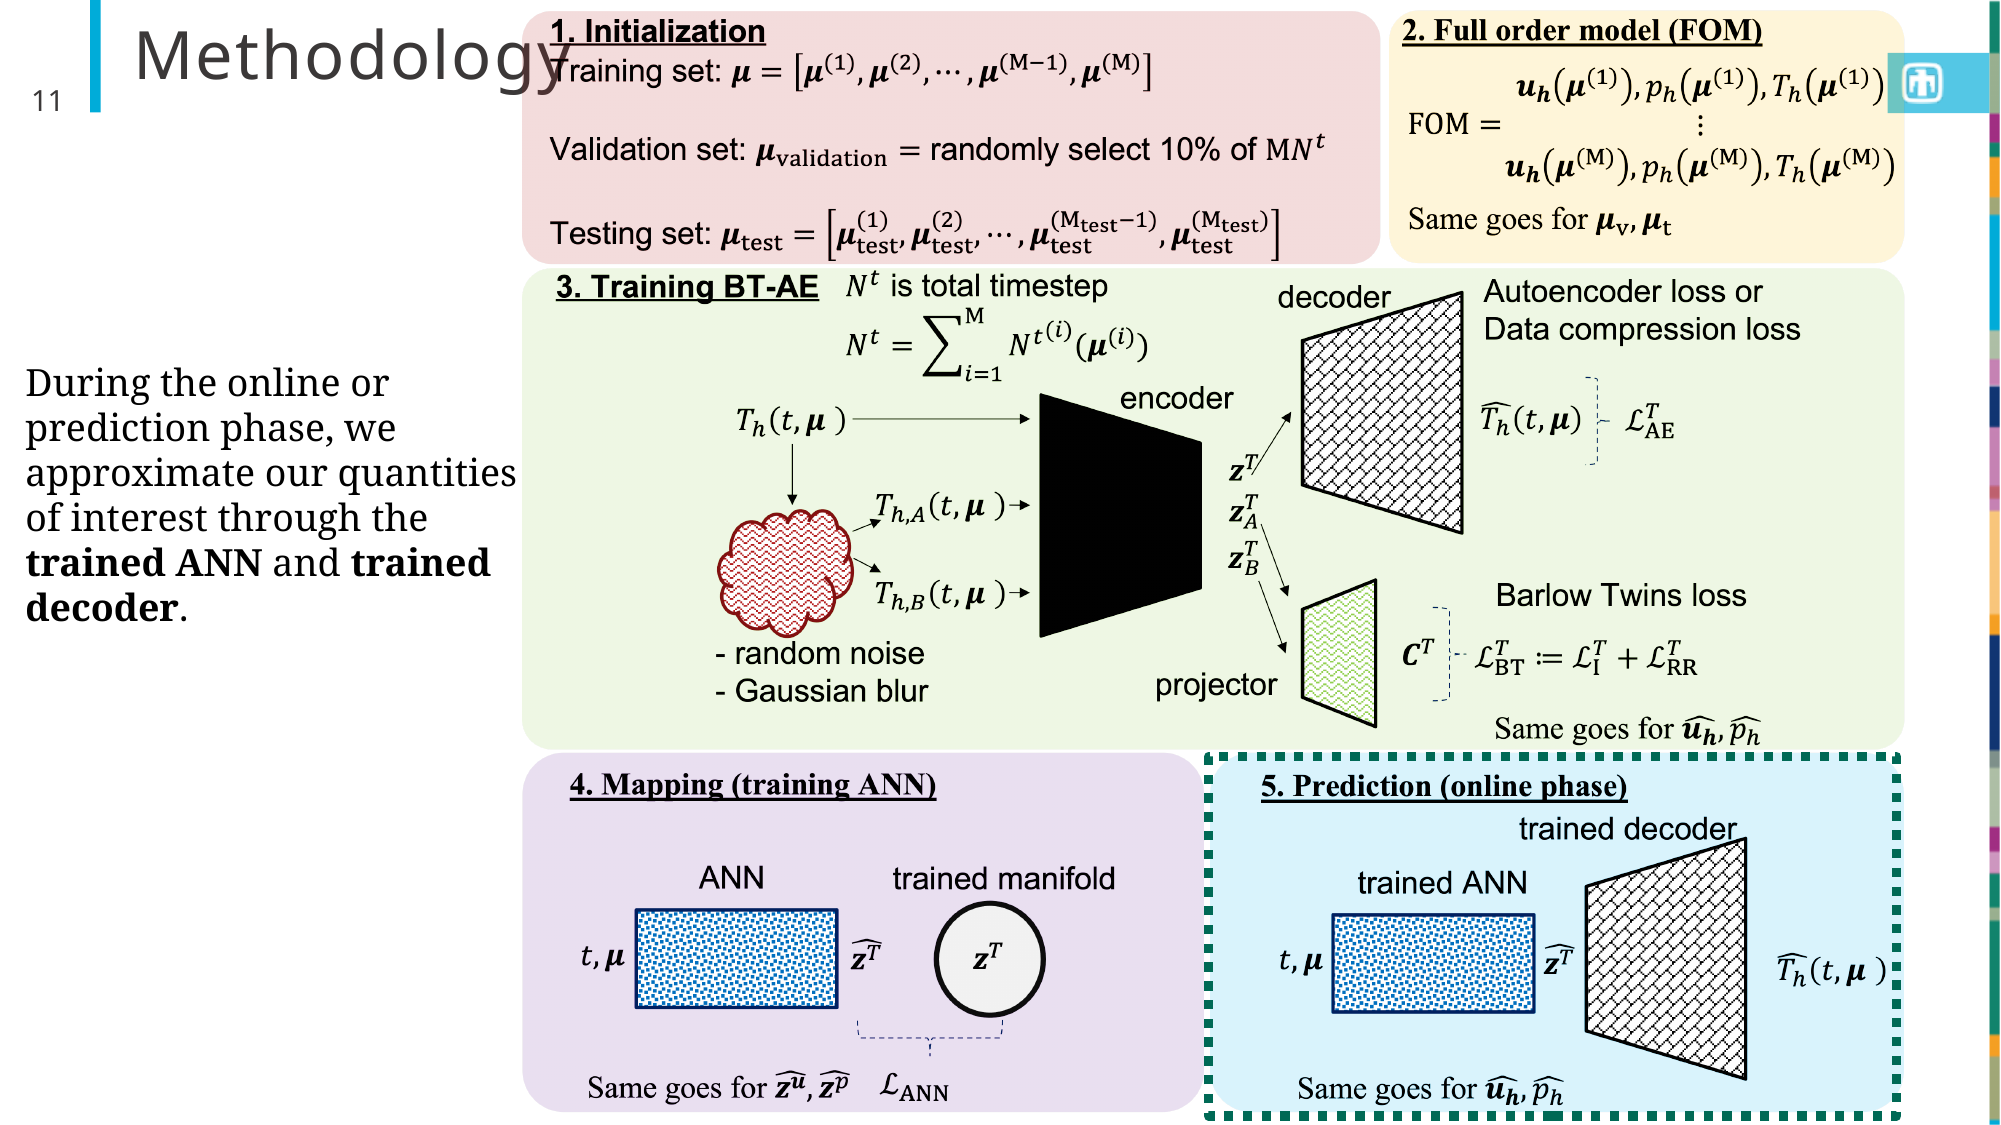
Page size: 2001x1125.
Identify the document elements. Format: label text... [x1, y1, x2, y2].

picture [521, 0, 1944, 1125]
text_box During the online or prediction phase, we approximate our quantities of interest through the trained ANN and trained decoder. [10, 351, 519, 637]
picture [1990, 1, 1999, 215]
slide_number 11 [10, 71, 80, 132]
picture [1990, 330, 1999, 1120]
text_box Methodology [118, 12, 519, 106]
